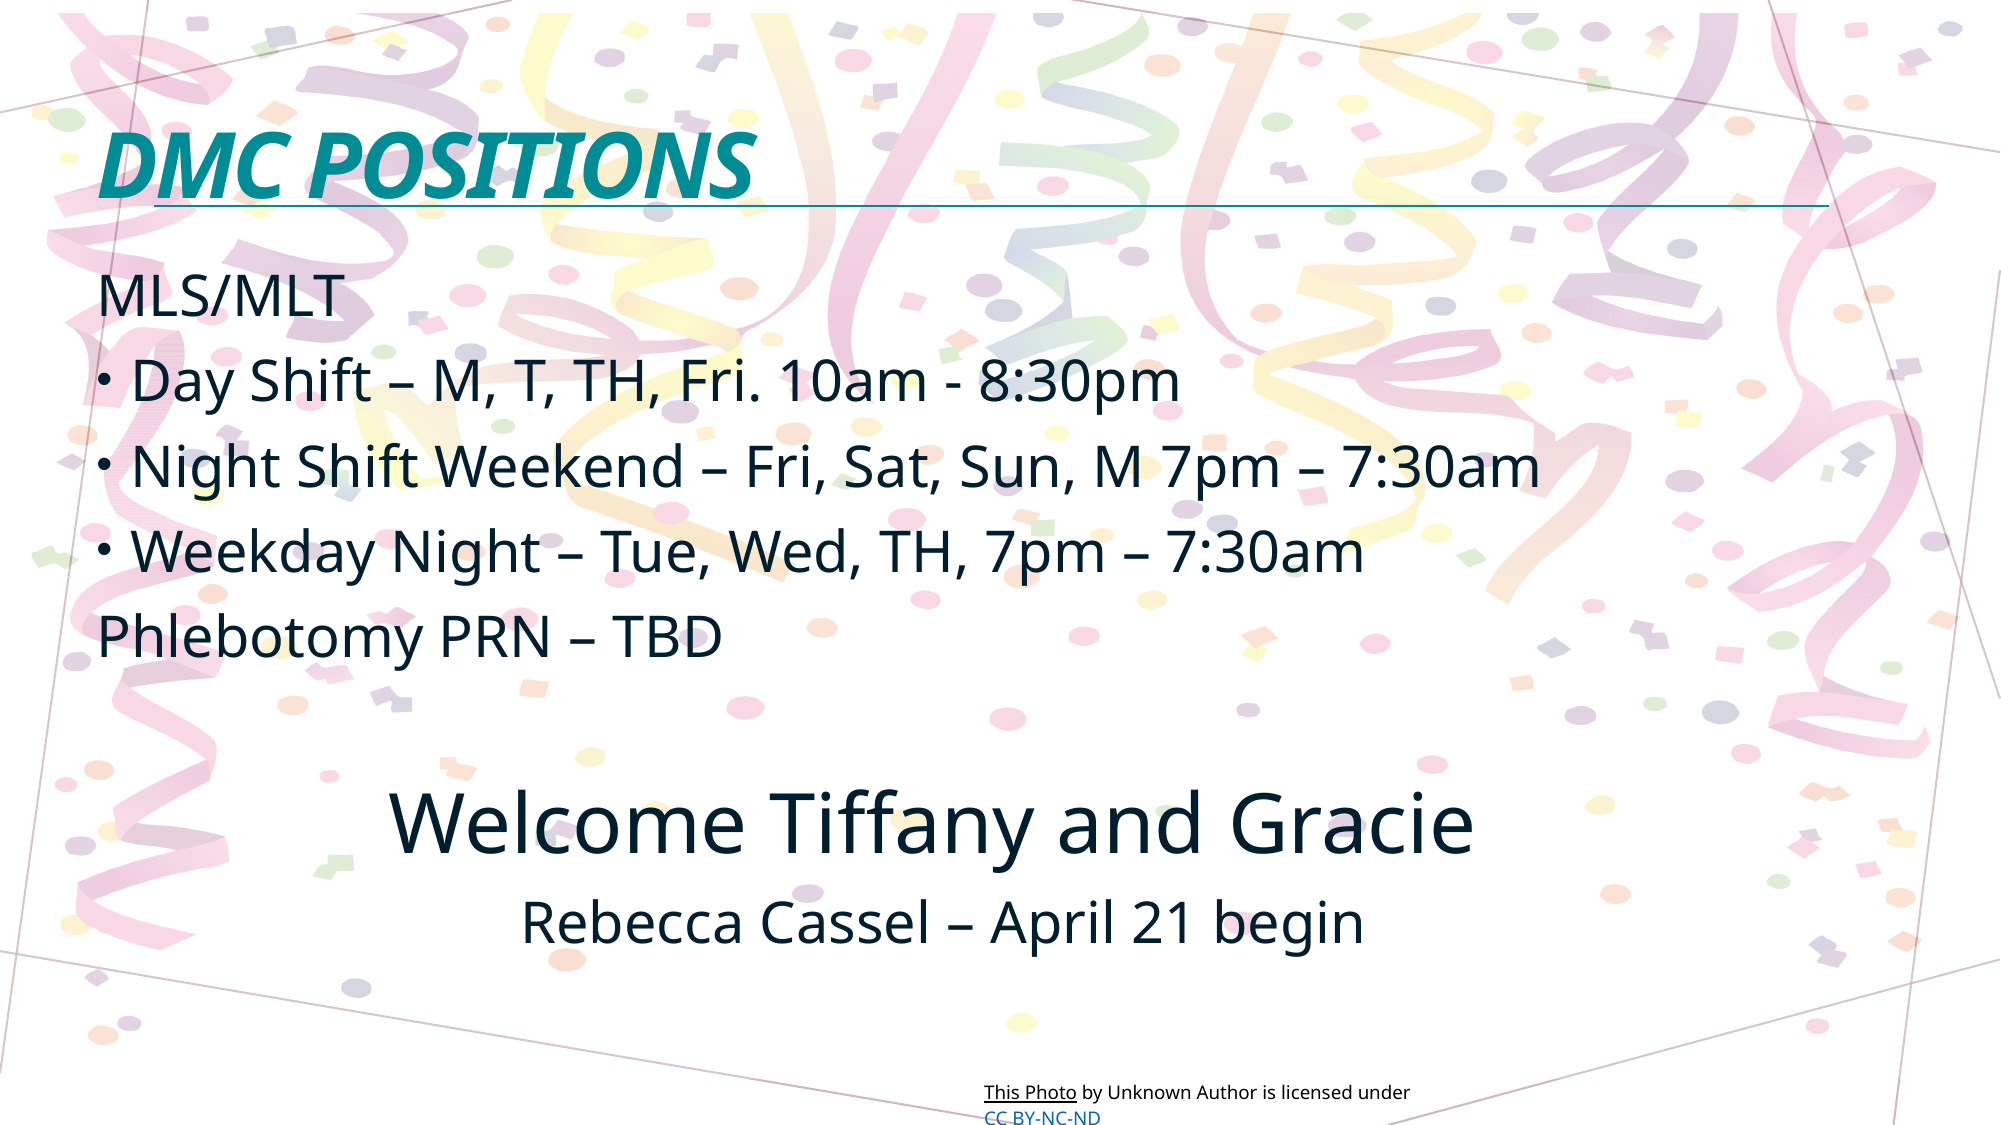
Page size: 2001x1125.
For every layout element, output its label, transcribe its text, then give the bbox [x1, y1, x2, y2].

picture [0, 13, 2000, 1079]
text_box This Photo by Unknown Author is licensed under CC BY-NC-ND [969, 1079, 1483, 1125]
